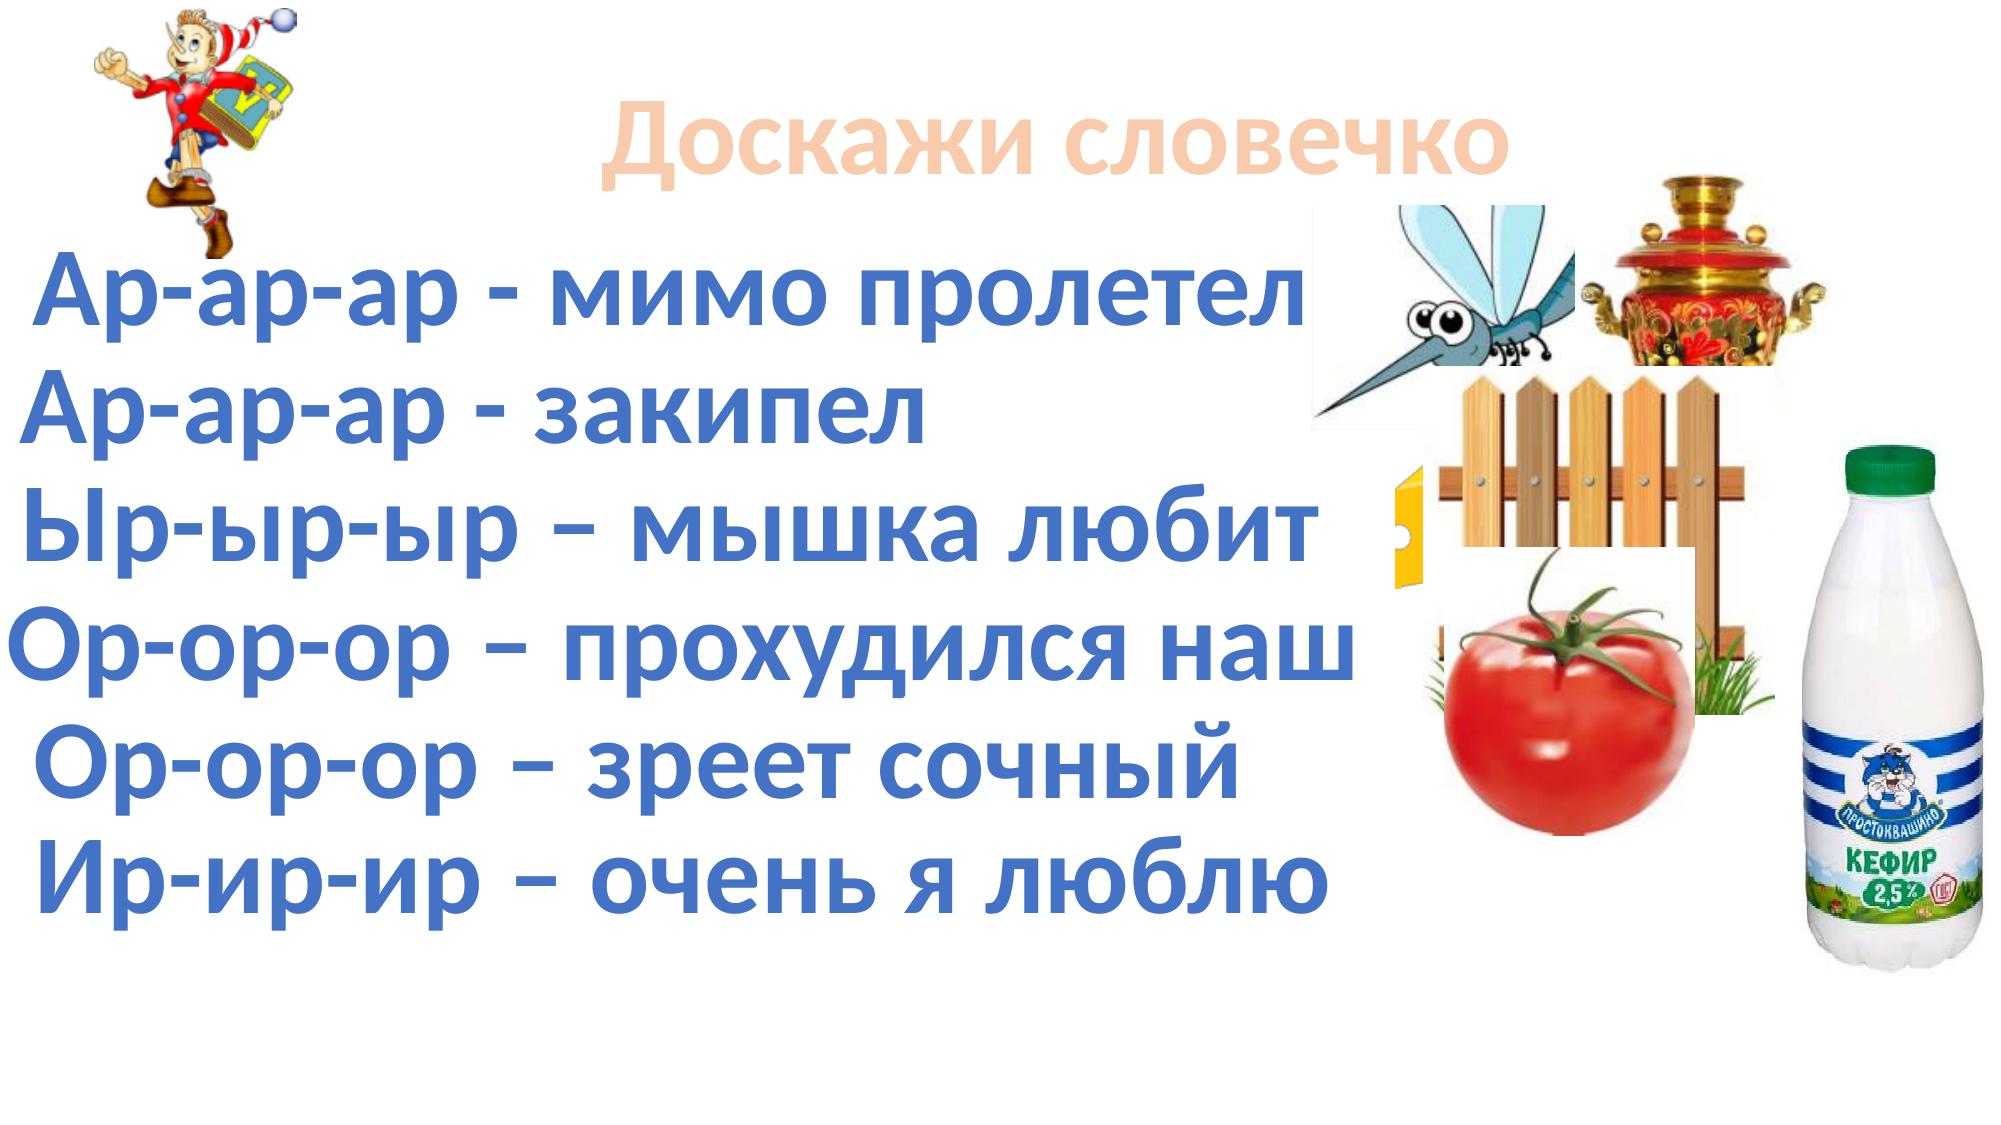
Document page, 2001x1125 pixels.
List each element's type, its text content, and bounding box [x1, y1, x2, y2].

text_box Ир-ир-ир – очень я люблю [20, 793, 1347, 944]
text_box Ар-ар-ар - мимо пролетел [17, 205, 1309, 356]
text_box Ор-ор-ор – прохудился наш [0, 560, 1375, 710]
text_box Ор-ор-ор – зреет сочный [18, 678, 1285, 829]
picture [94, 8, 298, 260]
picture [1310, 173, 1990, 975]
text_box Ар-ар-ар - закипел [4, 323, 945, 474]
text_box Ыр-ыр-ыр – мышка любит [7, 442, 1335, 560]
text_box Доскажи словечко [586, 54, 1528, 204]
